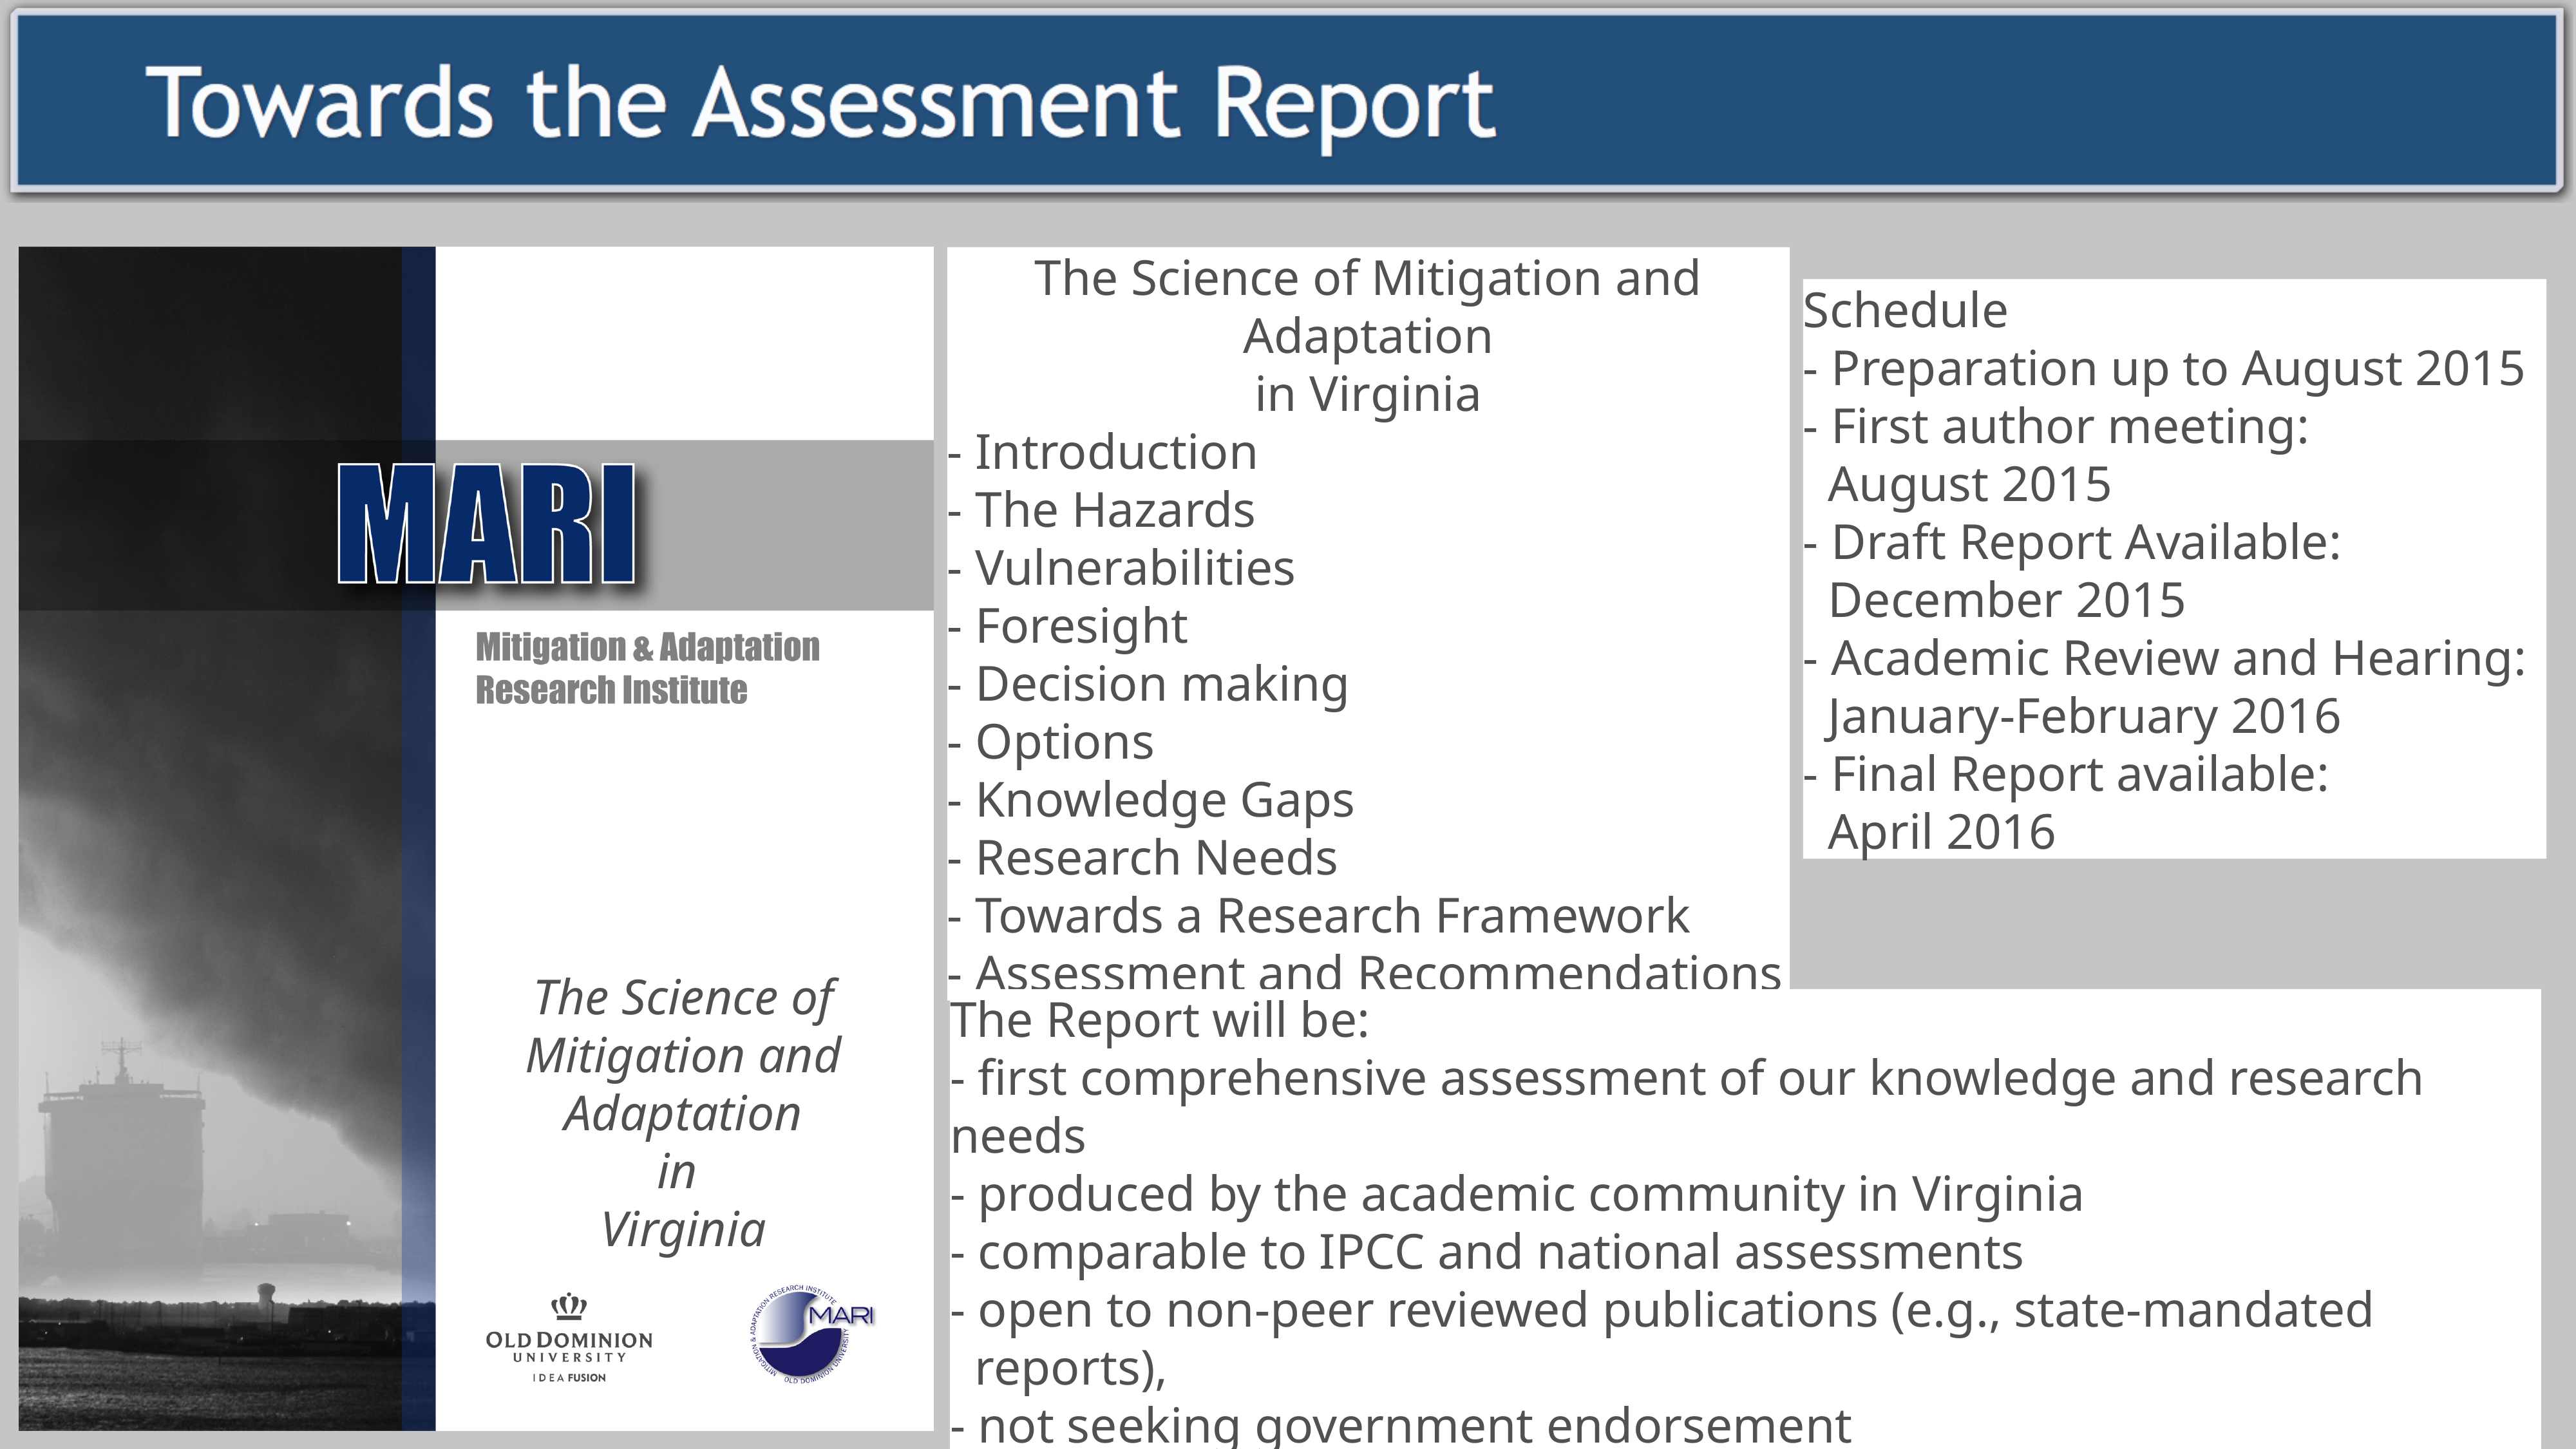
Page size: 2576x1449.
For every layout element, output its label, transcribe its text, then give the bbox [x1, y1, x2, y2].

picture [18, 247, 934, 1431]
text_box Schedule - Preparation up to August 2015 - First author meeting: August 2015 - Draft Report Available: December 2015 - Academic Review and Hearing: January-February 2016 - Final Report available: April 2016 [1803, 279, 2547, 859]
text_box The Report will be: - first comprehensive assessment of our knowledge and research needs - produced by the academic community in Virginia - comparable to IPCC and national assessments - open to non-peer reviewed publications (e.g., state-mandated reports), - not seeking government endorsement [950, 989, 2541, 1449]
text_box The Science of Mitigation and Adaptation in Virginia - Introduction - The Hazards - Vulnerabilities - Foresight - Decision making - Options - Knowledge Gaps - Research Needs - Towards a Research Framework - Assessment and Recommendations [947, 247, 1790, 1001]
picture [9, 6, 2566, 195]
